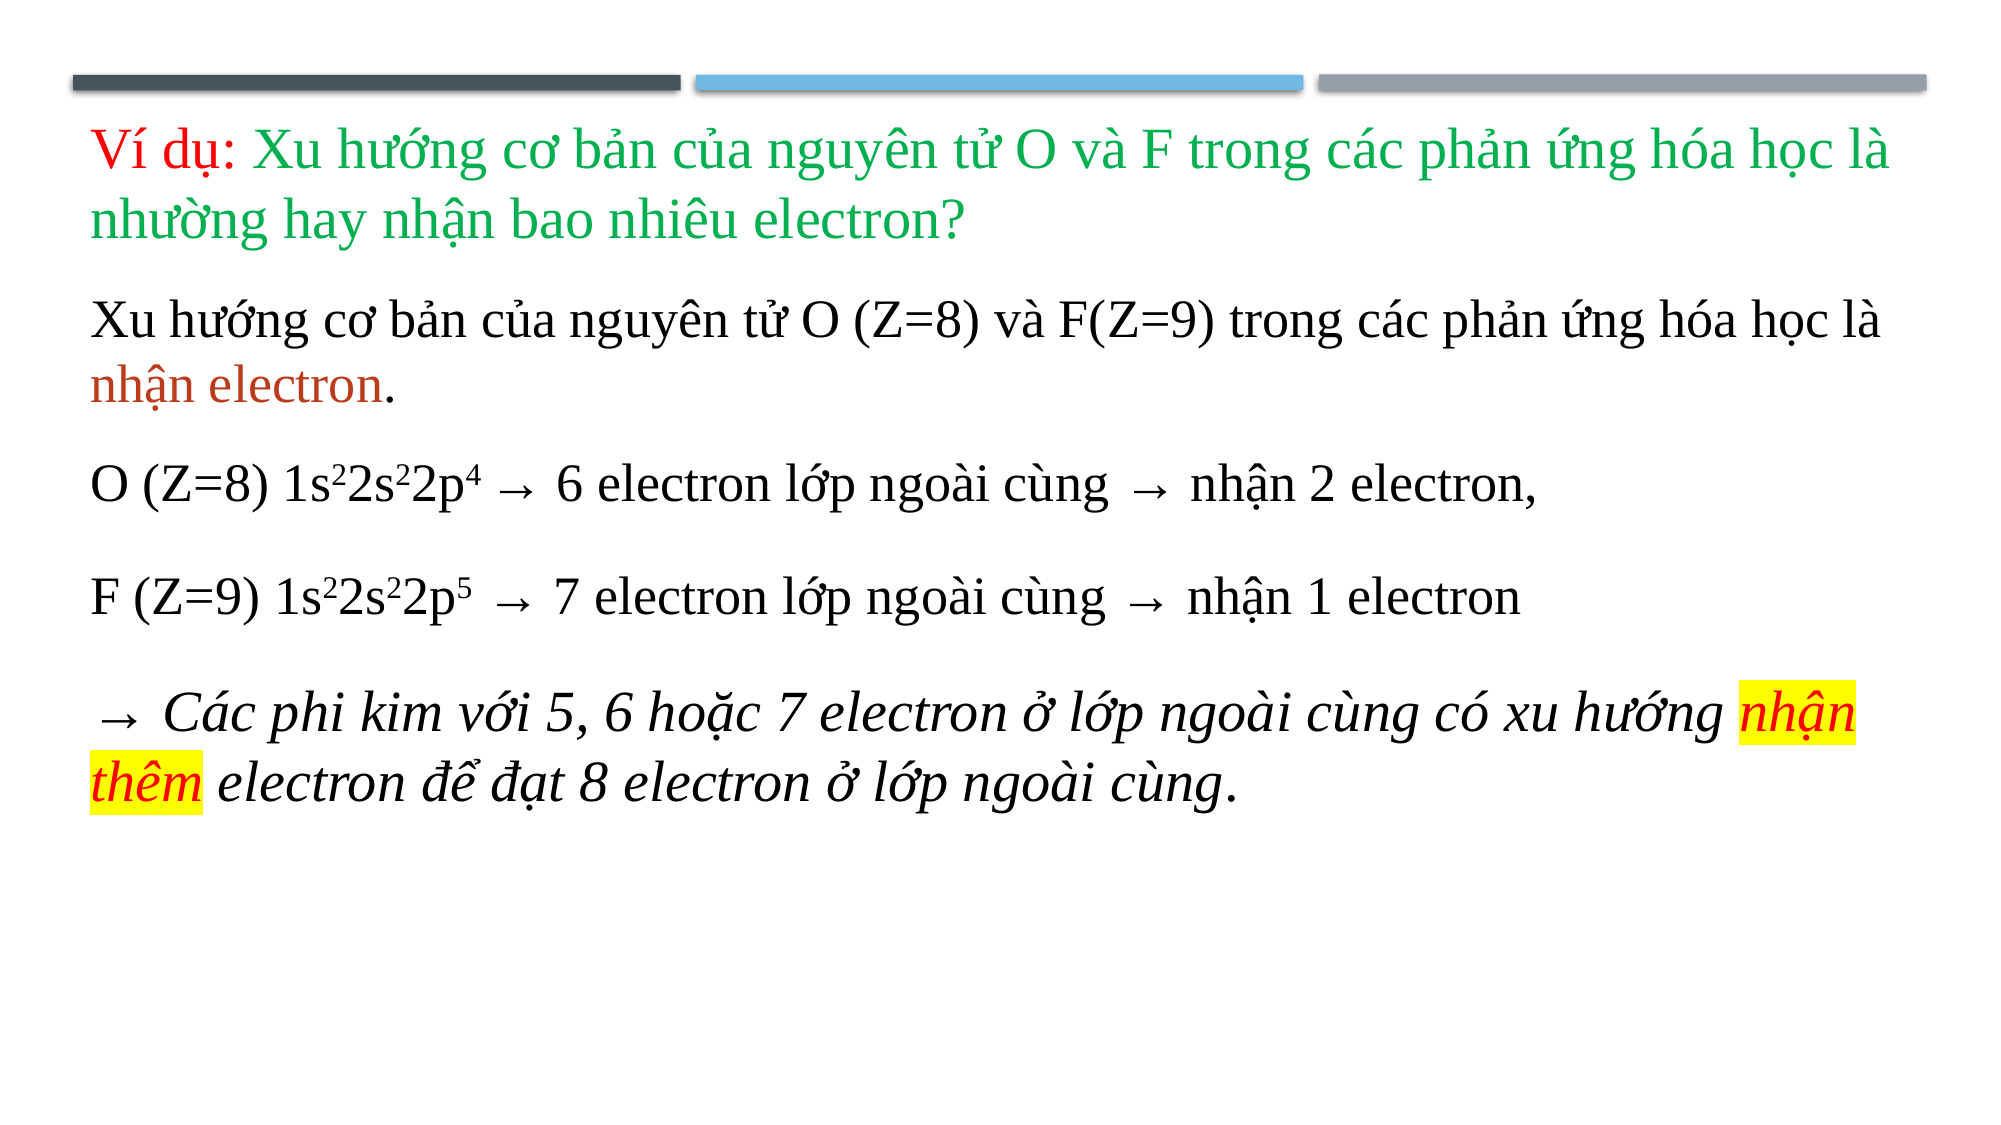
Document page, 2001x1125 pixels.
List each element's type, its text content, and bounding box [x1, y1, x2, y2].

text_box Ví dụ: Xu hướng cơ bản của nguyên tử O và F trong các phản ứng hóa học là nhường hay nhận bao nhiêu electron? [75, 102, 1944, 258]
text_box Xu hướng cơ bản của nguyên tử O (Z=8) và F(Z=9) trong các phản ứng hóa học là nhận electron. [75, 276, 1925, 421]
text_box O (Z=8) 1s22s22p4 → 6 electron lớp ngoài cùng → nhận 2 electron, [75, 439, 1925, 520]
text_box → Các phi kim với 5, 6 hoặc 7 electron ở lớp ngoài cùng có xu hướng nhận thêm electron để đạt 8 electron ở lớp ngoài cùng. [75, 666, 1925, 821]
text_box F (Z=9) 1s22s22p5 → 7 electron lớp ngoài cùng → nhận 1 electron [75, 552, 1925, 633]
